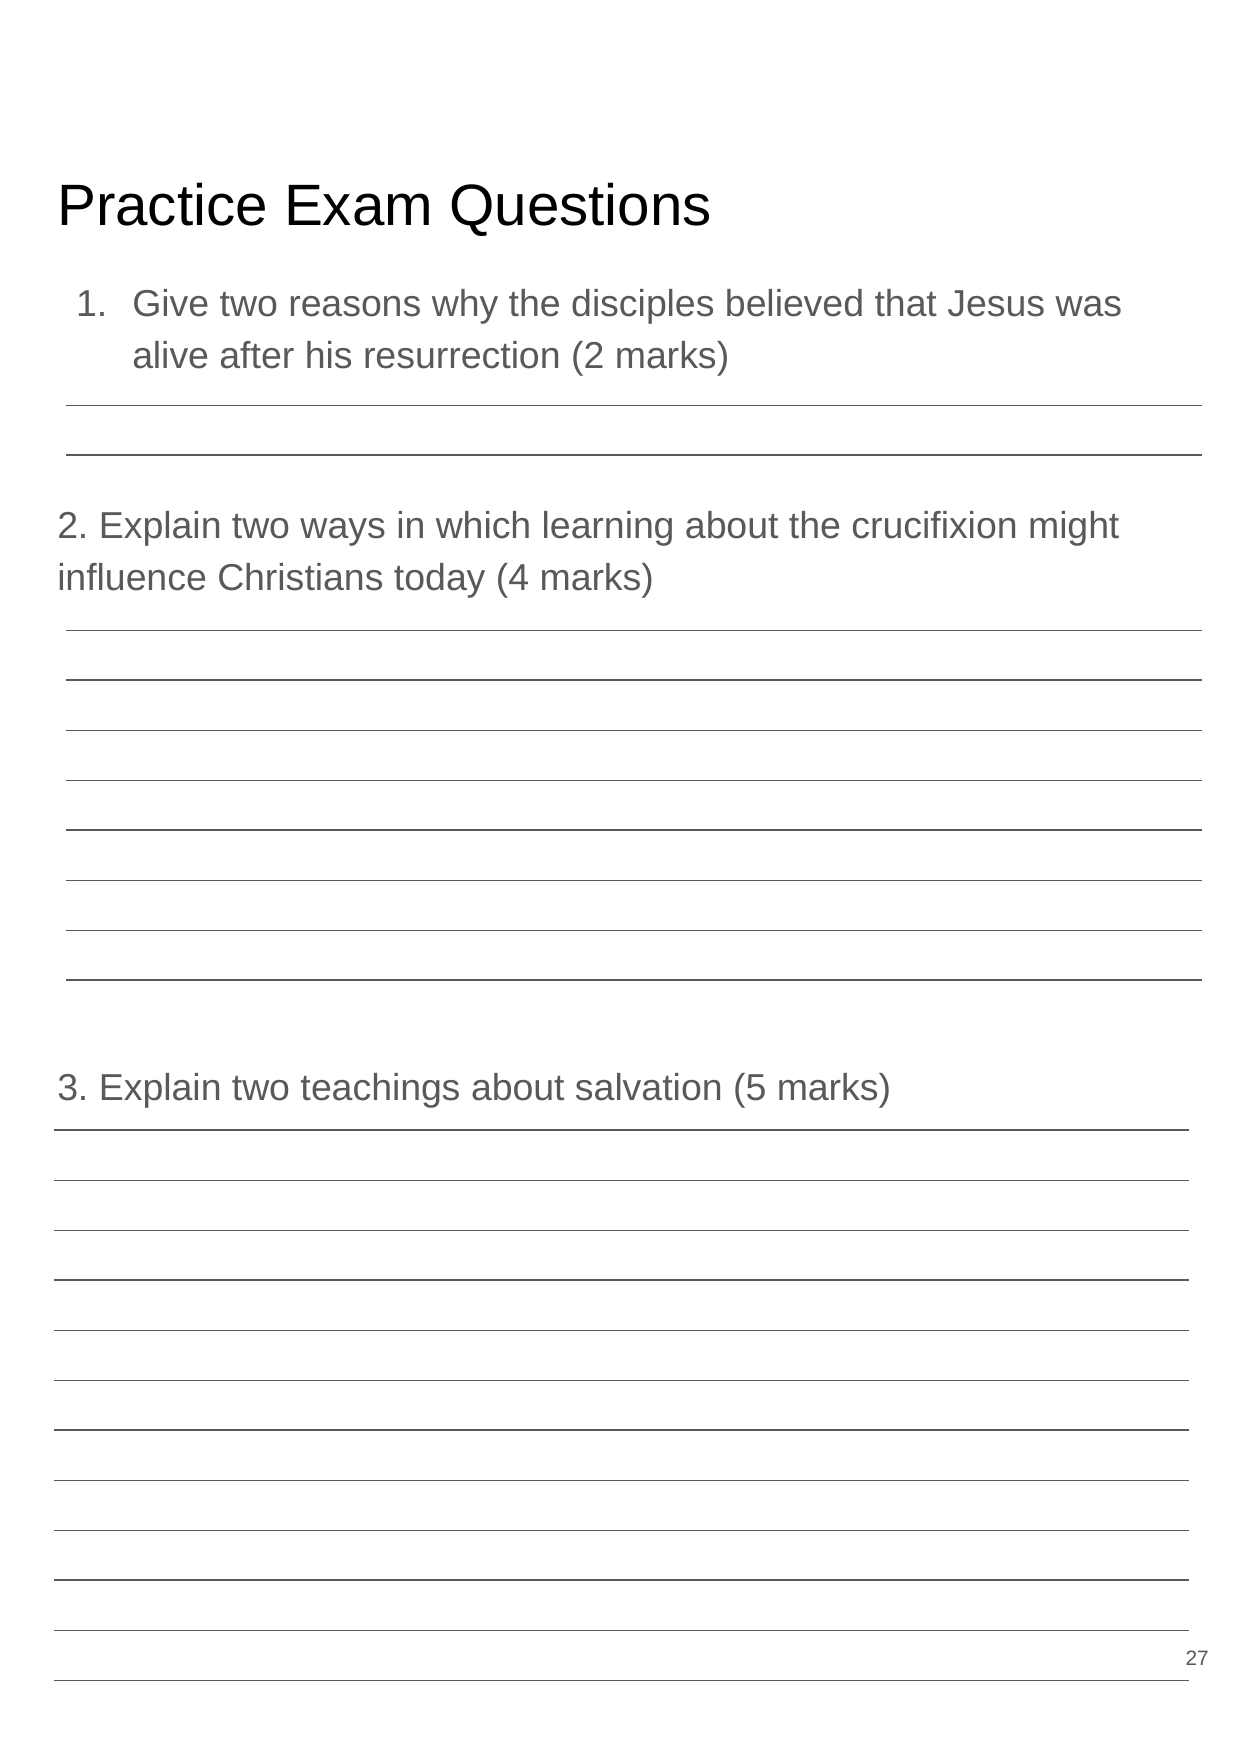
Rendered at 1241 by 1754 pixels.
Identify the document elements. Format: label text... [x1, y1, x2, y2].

list Give two reasons why the disciples believed that Jesus was alive after his resurrection (2 marks) 2. Explain two ways in which learning about the crucifixion might influence Christians today (4 marks) 3. Explain two teachings about salvation (5 marks) [42, 257, 1198, 1558]
slide_number 27 [1149, 1590, 1224, 1725]
table_header Topic [53, 1381, 1189, 1388]
table_header Topic [53, 1331, 1189, 1338]
table_header Topic [53, 1431, 1189, 1437]
title Practice Exam Questions [42, 151, 1198, 257]
